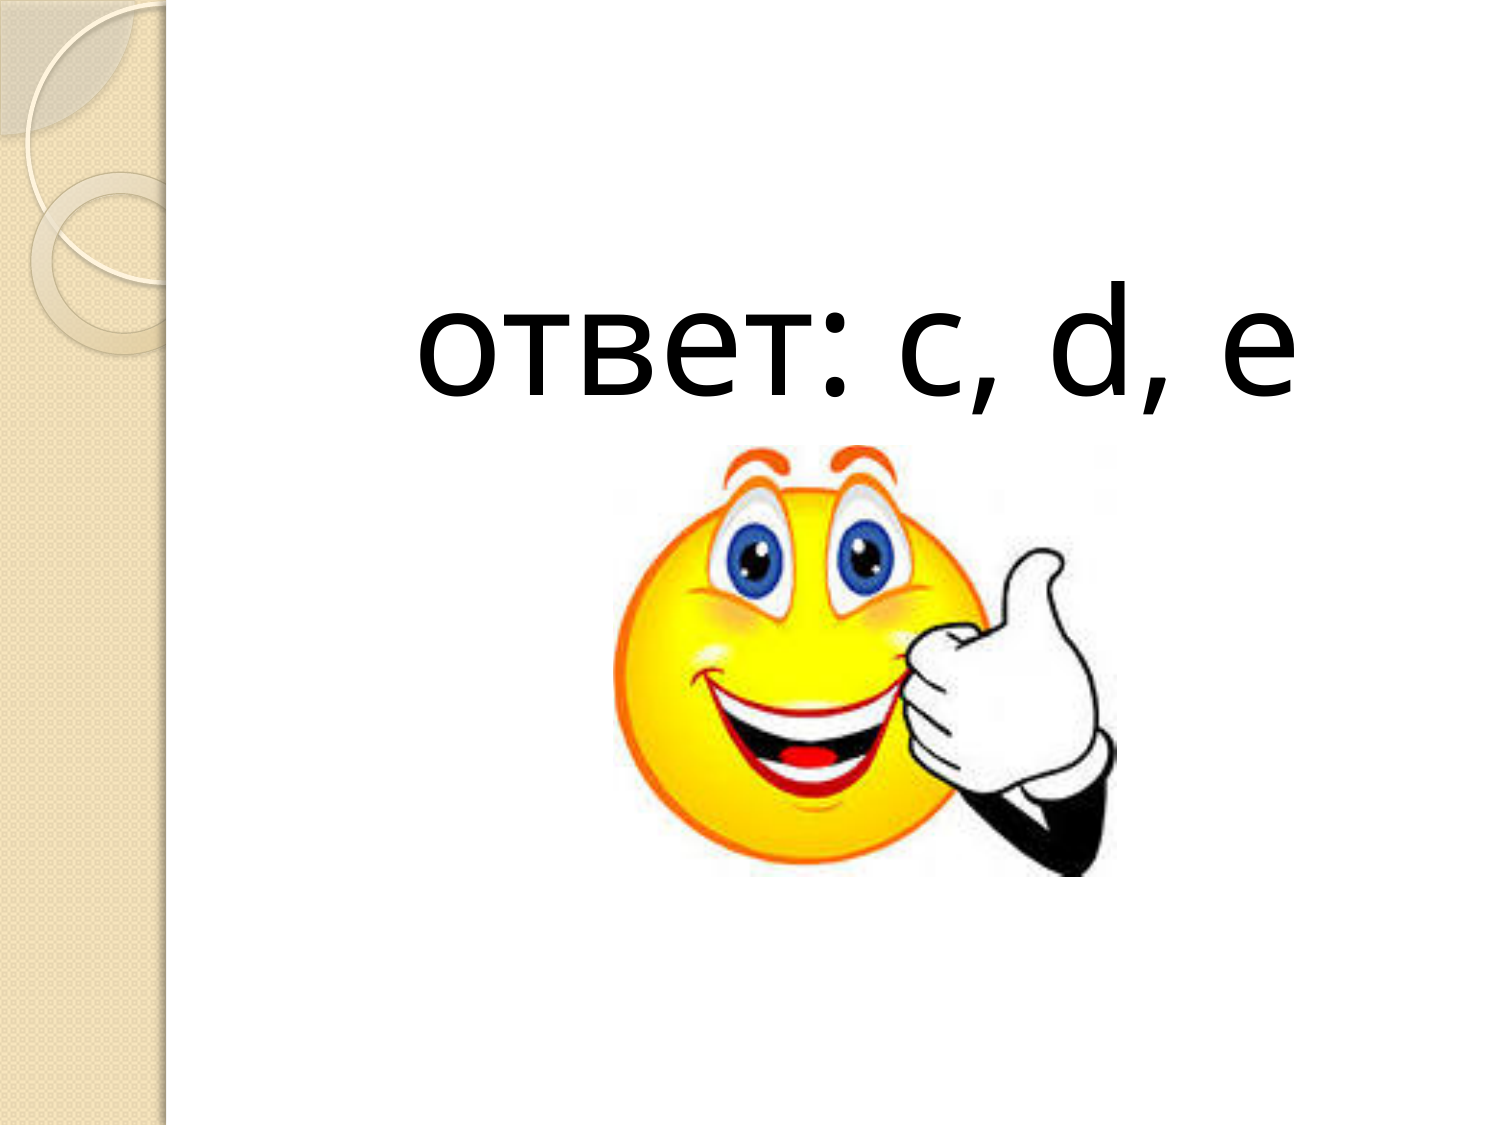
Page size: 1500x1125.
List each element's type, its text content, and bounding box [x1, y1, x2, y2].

picture [612, 445, 1117, 877]
list ответ: c, d, e [235, 237, 1466, 1025]
